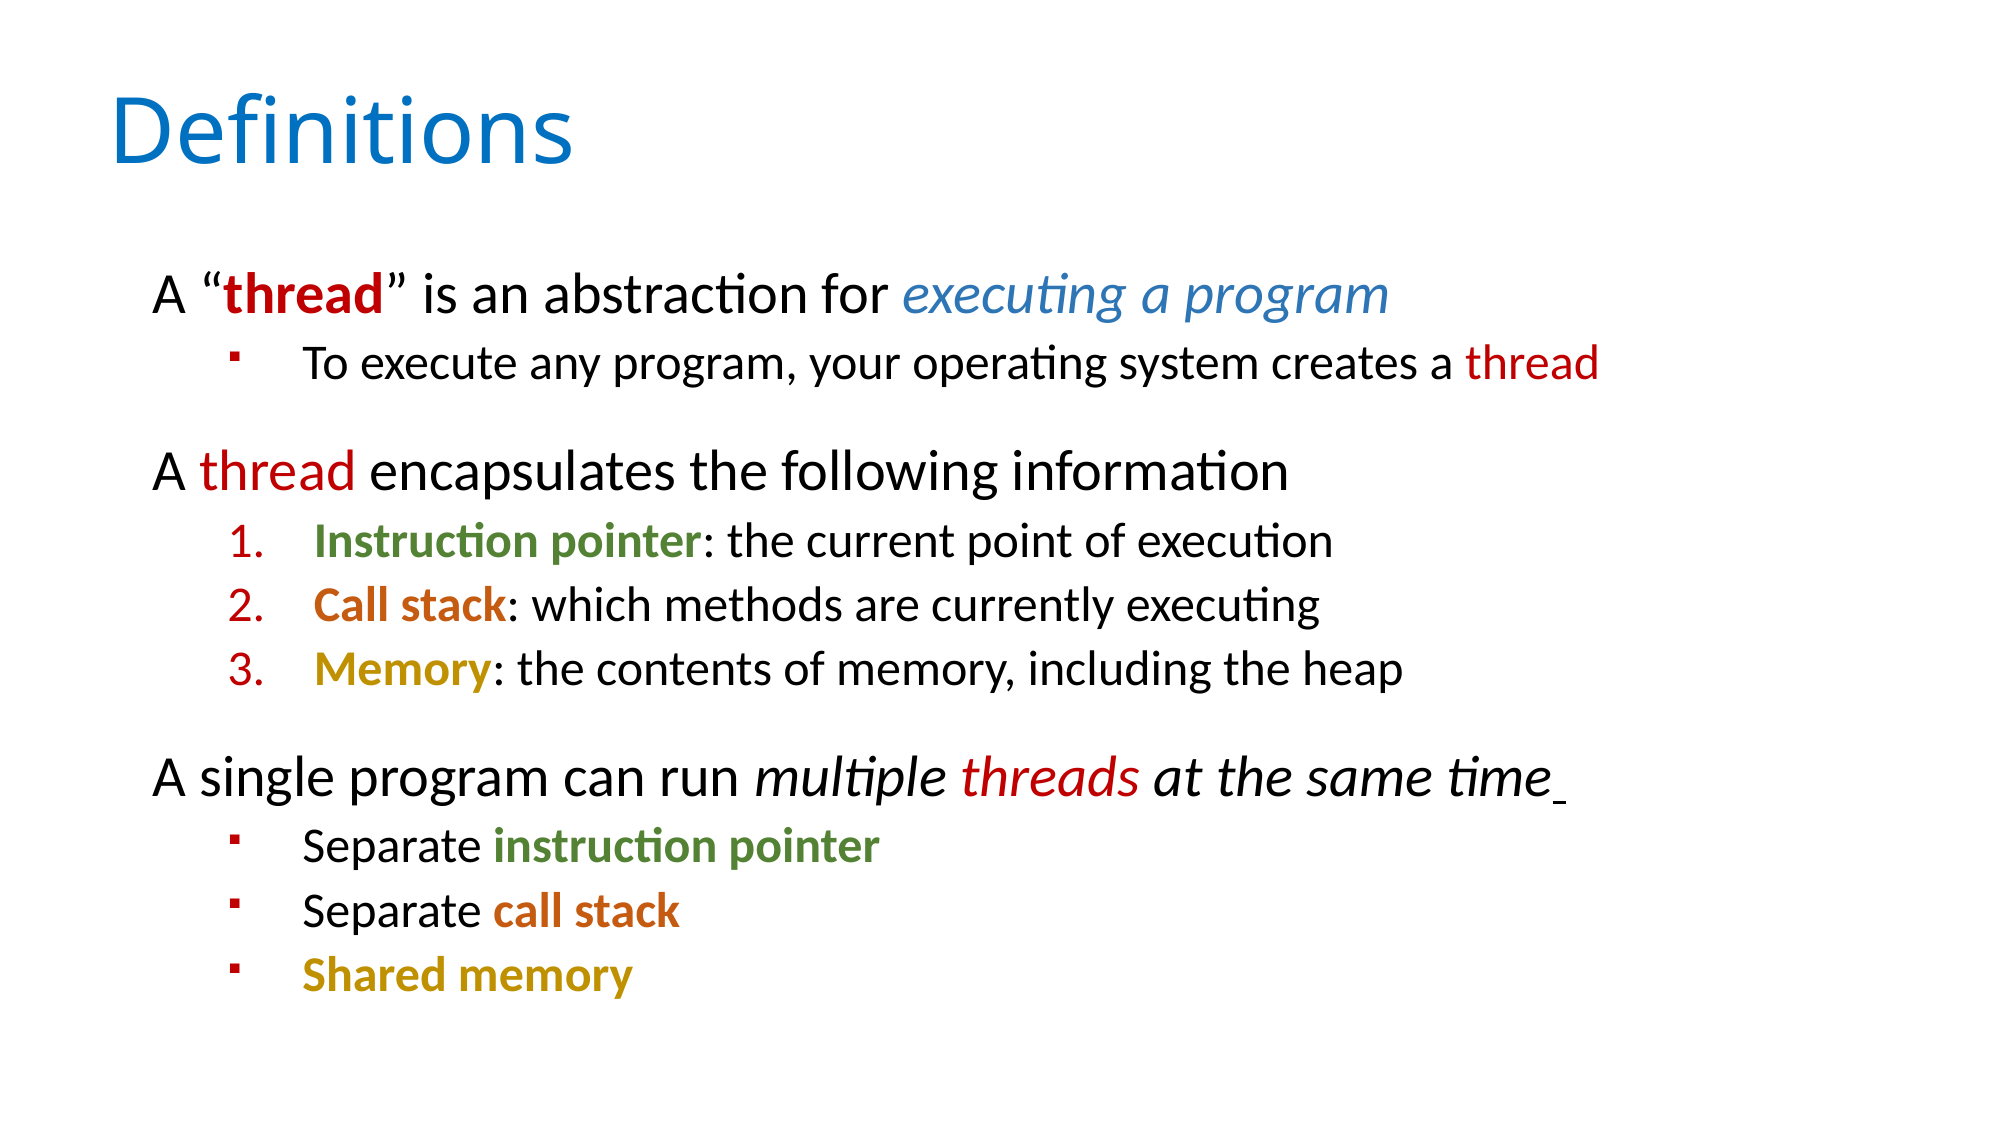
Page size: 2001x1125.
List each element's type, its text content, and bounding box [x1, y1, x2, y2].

title Definitions [93, 59, 1863, 209]
list A “thread” is an abstraction for executing a program To execute any program, your operating system creates a thread A thread encapsulates the following information Instruction pointer: the current point of execution Call stack: which methods are currently executing Memory: the contents of memory, including the heap A single program can run multiple threads at the same time Separate instruction pointer Separate call stack Shared memory [137, 255, 1863, 1014]
